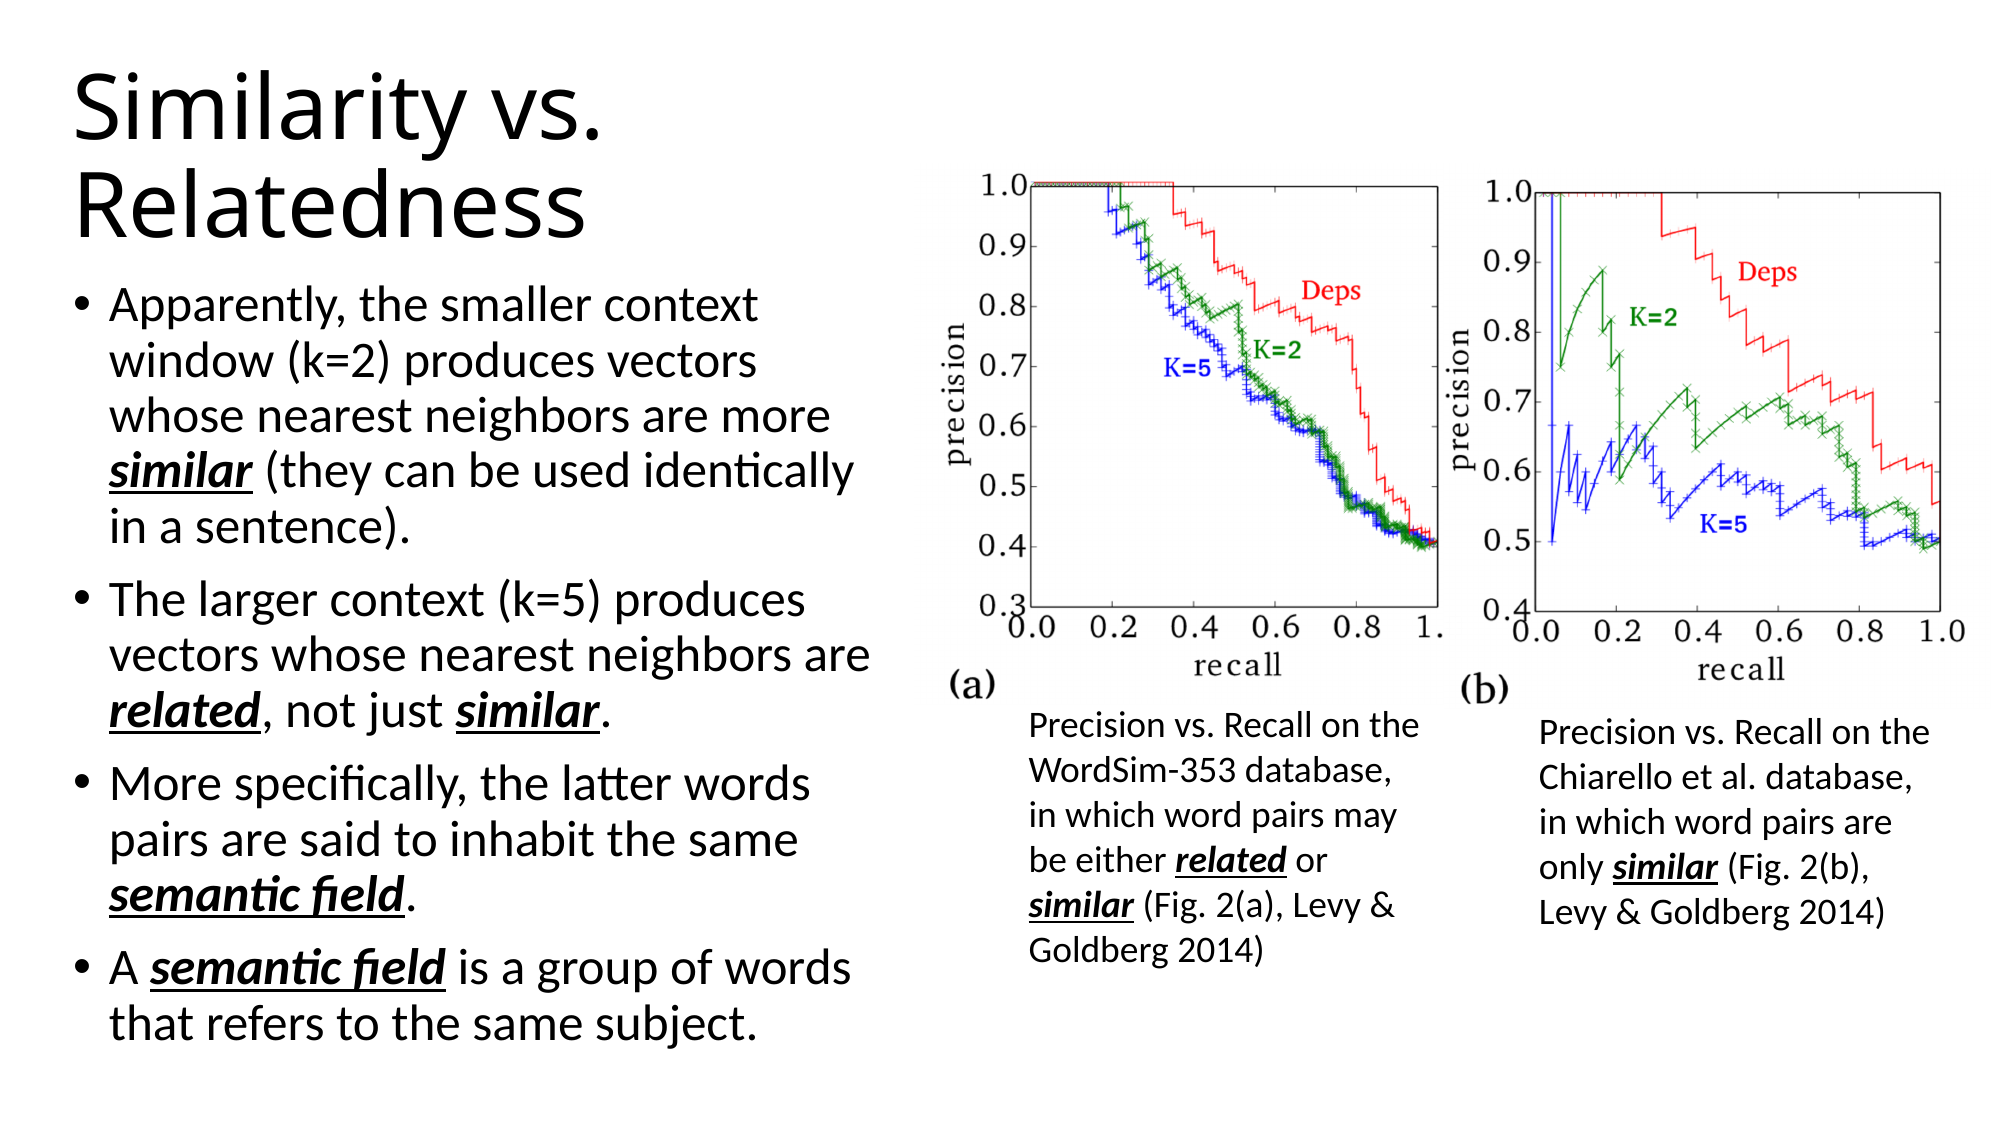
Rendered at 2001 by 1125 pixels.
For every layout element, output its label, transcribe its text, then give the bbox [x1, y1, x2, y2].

text_box Precision vs. Recall on the WordSim-353 database, in which word pairs may be either related or similar (Fig. 2(a), Levy & Goldberg 2014) [1013, 705, 1443, 978]
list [914, 163, 1480, 705]
text_box Precision vs. Recall on the Chiarello et al. database, in which word pairs are only similar (Fig. 2(b), Levy & Goldberg 2014) [1524, 709, 1953, 940]
list Apparently, the smaller context window (k=2) produces vectors whose nearest neighbors are more similar (they can be used identically in a sentence). The larger context (k=5) produces vectors whose nearest neighbors are related, not just similar. More specifically, the latter words pairs are said to inhabit the same semantic field. A semantic field is a group of words that refers to the same subject. [58, 270, 909, 1073]
title Similarity vs. Relatedness [57, 52, 795, 266]
picture [1444, 167, 1991, 709]
